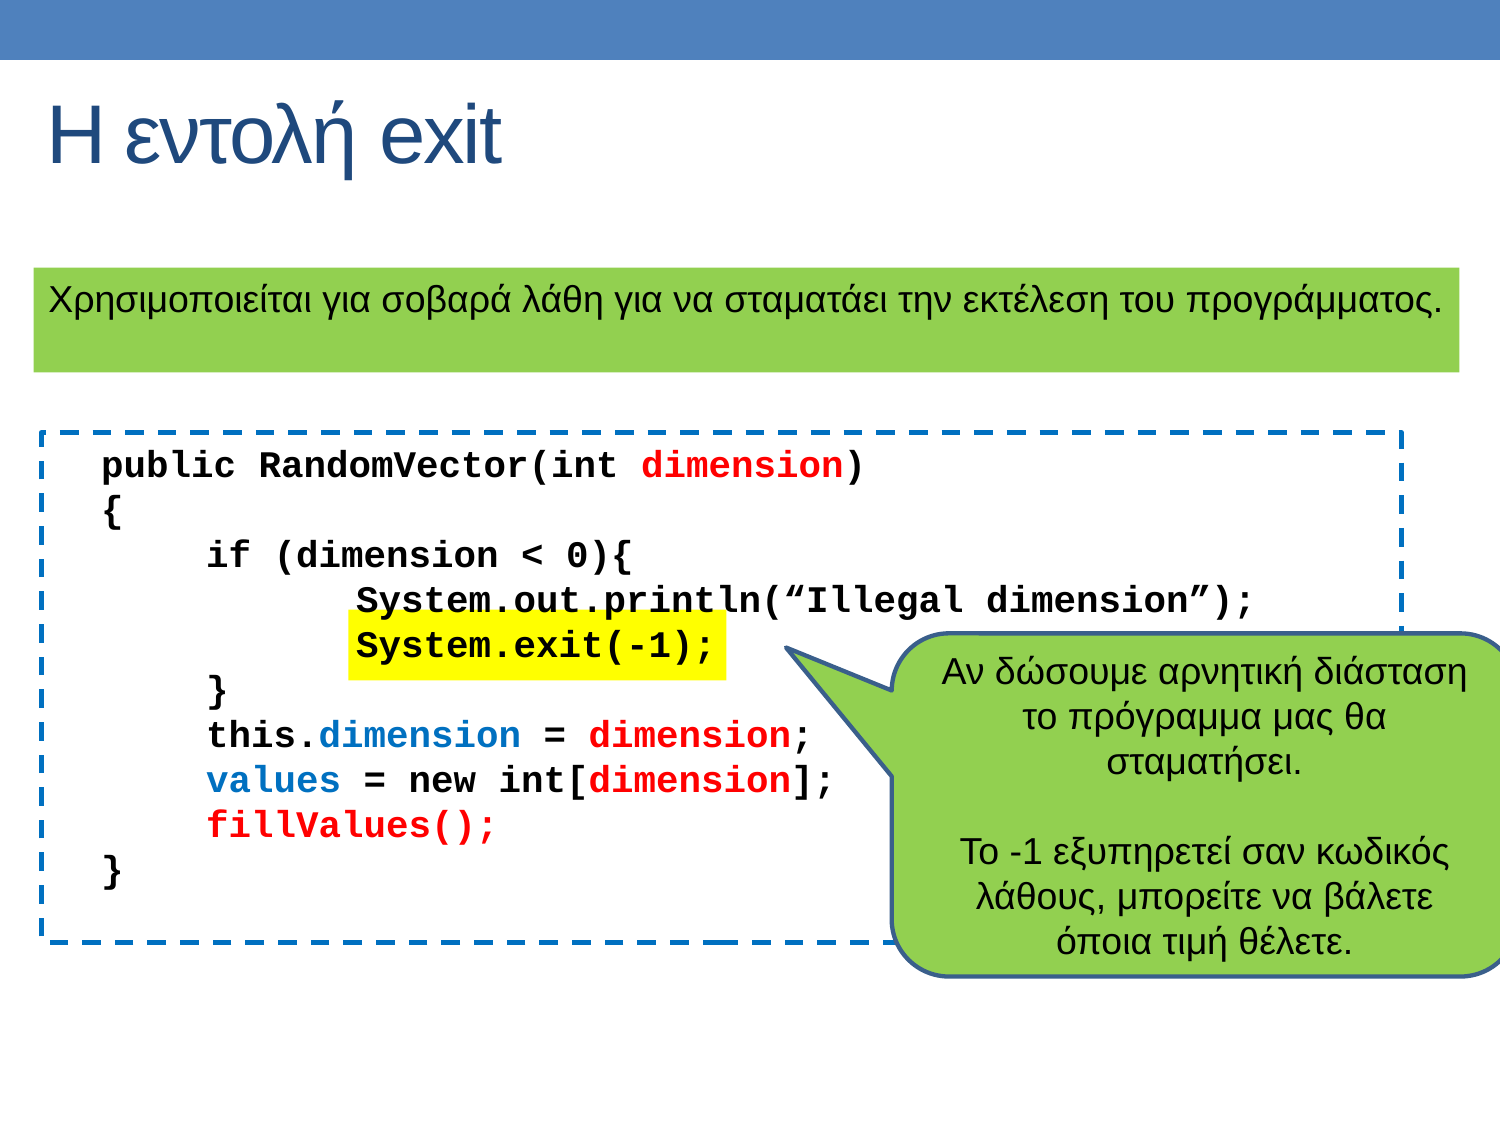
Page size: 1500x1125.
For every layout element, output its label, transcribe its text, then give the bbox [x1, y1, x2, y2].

text_box Χρησιμοποιείται για σοβαρά λάθη για να σταματάει την εκτέλεση του προγράμματος. [33, 267, 1460, 373]
text_box Αν δώσουμε αρνητική διάσταση το πρόγραμμα μας θα σταματήσει. Το -1 εξυπηρετεί σαν κωδικός λάθους, μπορείτε να βάλετε όποια τιμή θέλετε. [784, 631, 1500, 979]
text_box public RandomVector(int dimension) { if (dimension < 0){ System.out.println(“Illegal dimension”); System.exit(-1); } this.dimension = dimension; values = new int[dimension]; fillValues(); } [41, 432, 1402, 943]
title Η εντολή exit [31, 49, 1381, 212]
